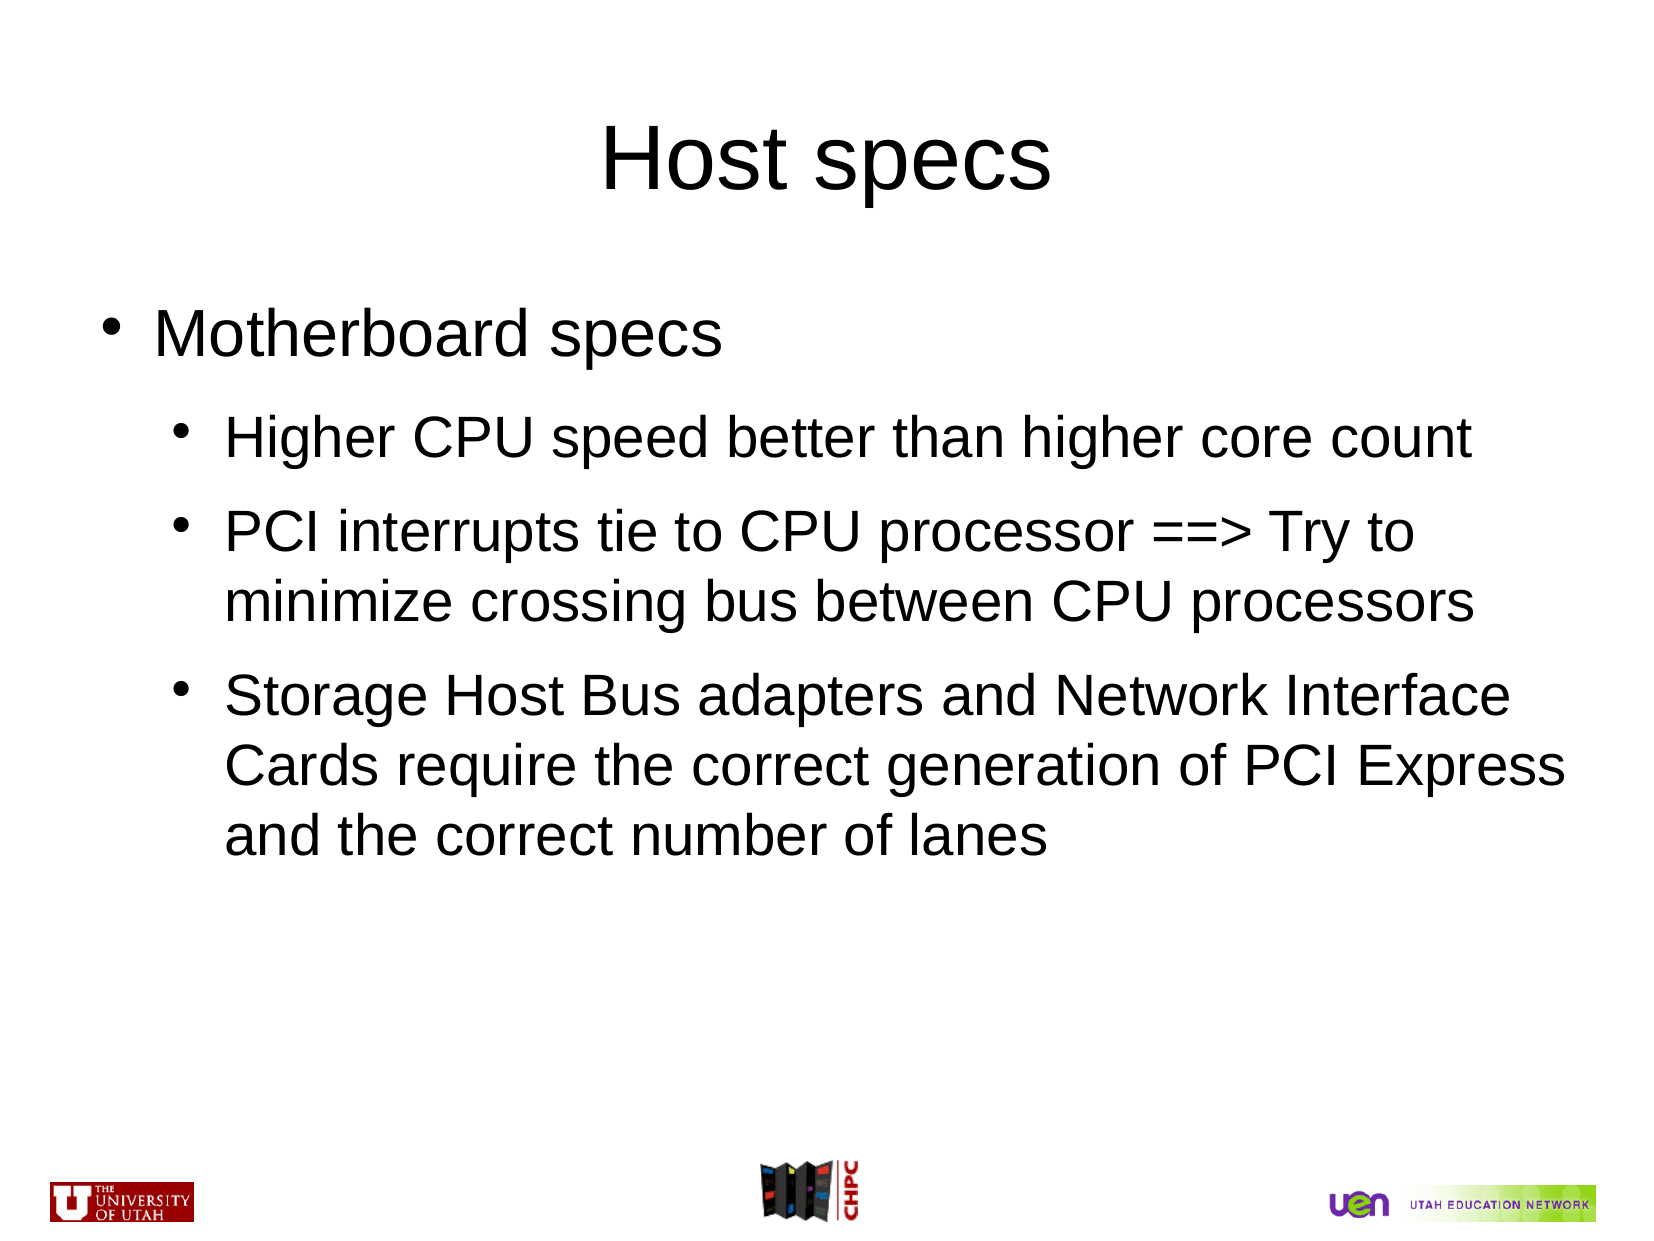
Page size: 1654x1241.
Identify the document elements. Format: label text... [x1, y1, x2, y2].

picture [1322, 1184, 1596, 1222]
text_box Motherboard specs Higher CPU speed better than higher core count PCI interrupts tie to CPU processor ==> Try to minimize crossing bus between CPU processors Storage Host Bus adapters and Network Interface Cards require the correct generation of PCI Express and the correct number of lanes [82, 290, 1571, 1014]
picture [50, 1182, 195, 1222]
text_box Host specs [82, 49, 1571, 257]
picture [760, 1160, 858, 1222]
